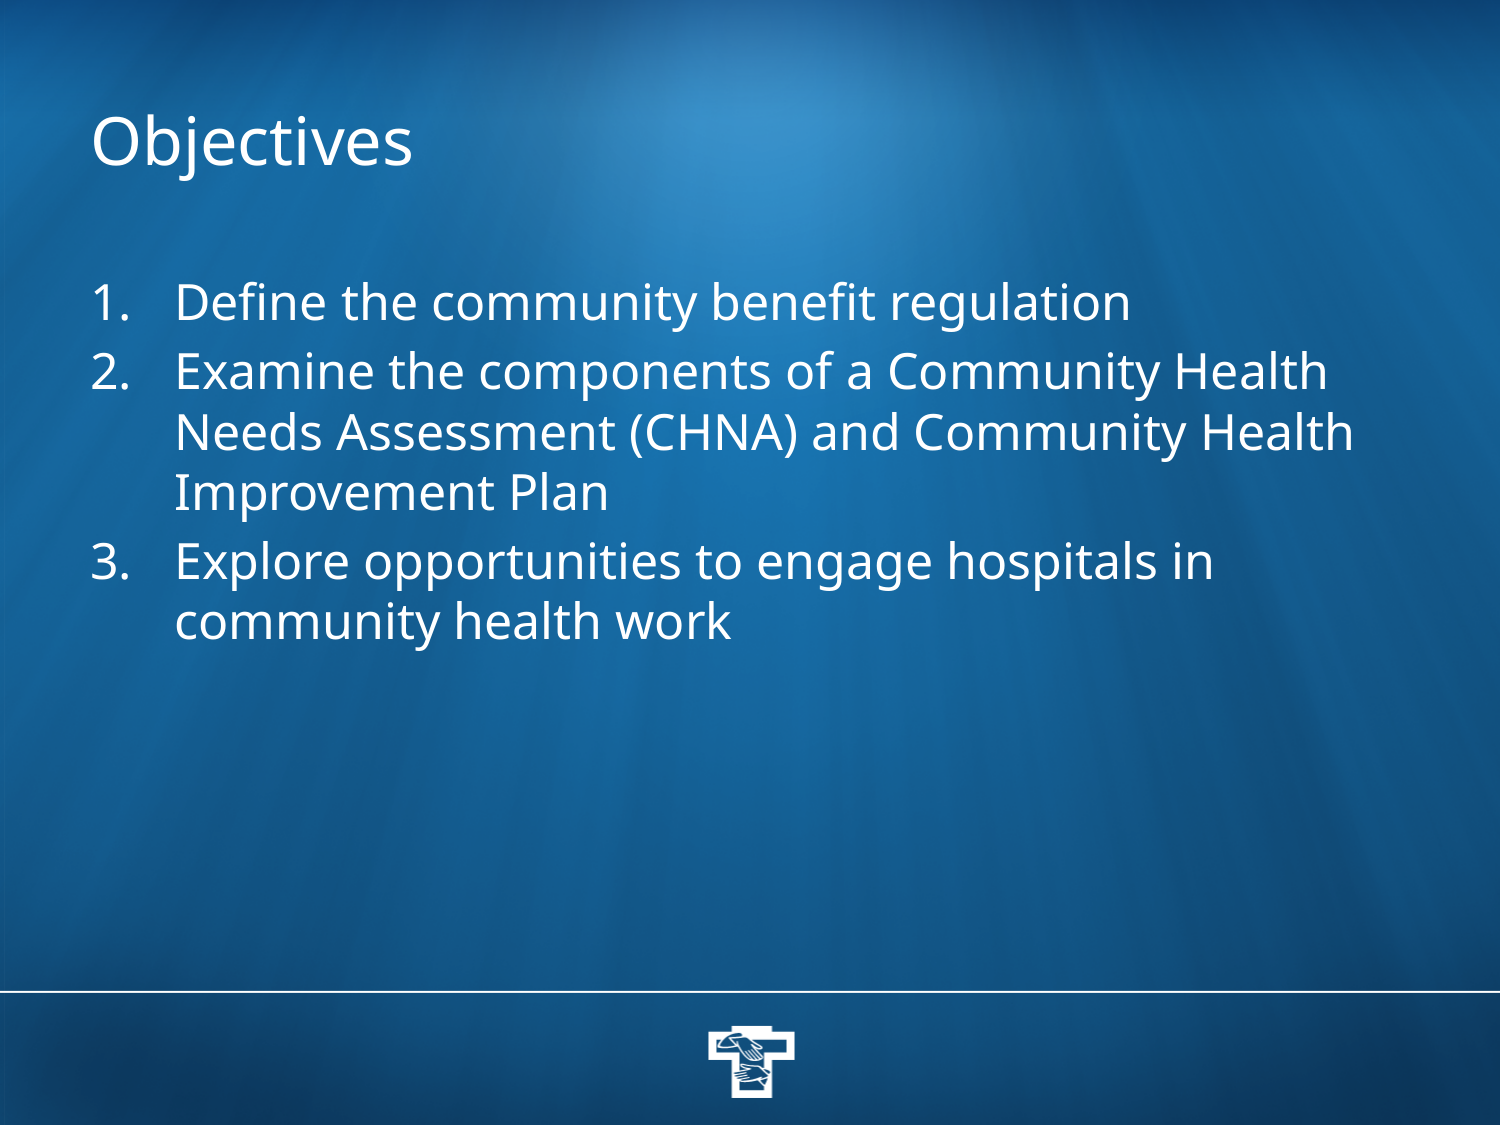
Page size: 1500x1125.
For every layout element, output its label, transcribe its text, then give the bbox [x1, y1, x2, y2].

title Objectives [75, 45, 1425, 233]
picture [0, 0, 1500, 1125]
list Define the community benefit regulation Examine the components of a Community Health Needs Assessment (CHNA) and Community Health Improvement Plan Explore opportunities to engage hospitals in community health work [75, 262, 1425, 975]
